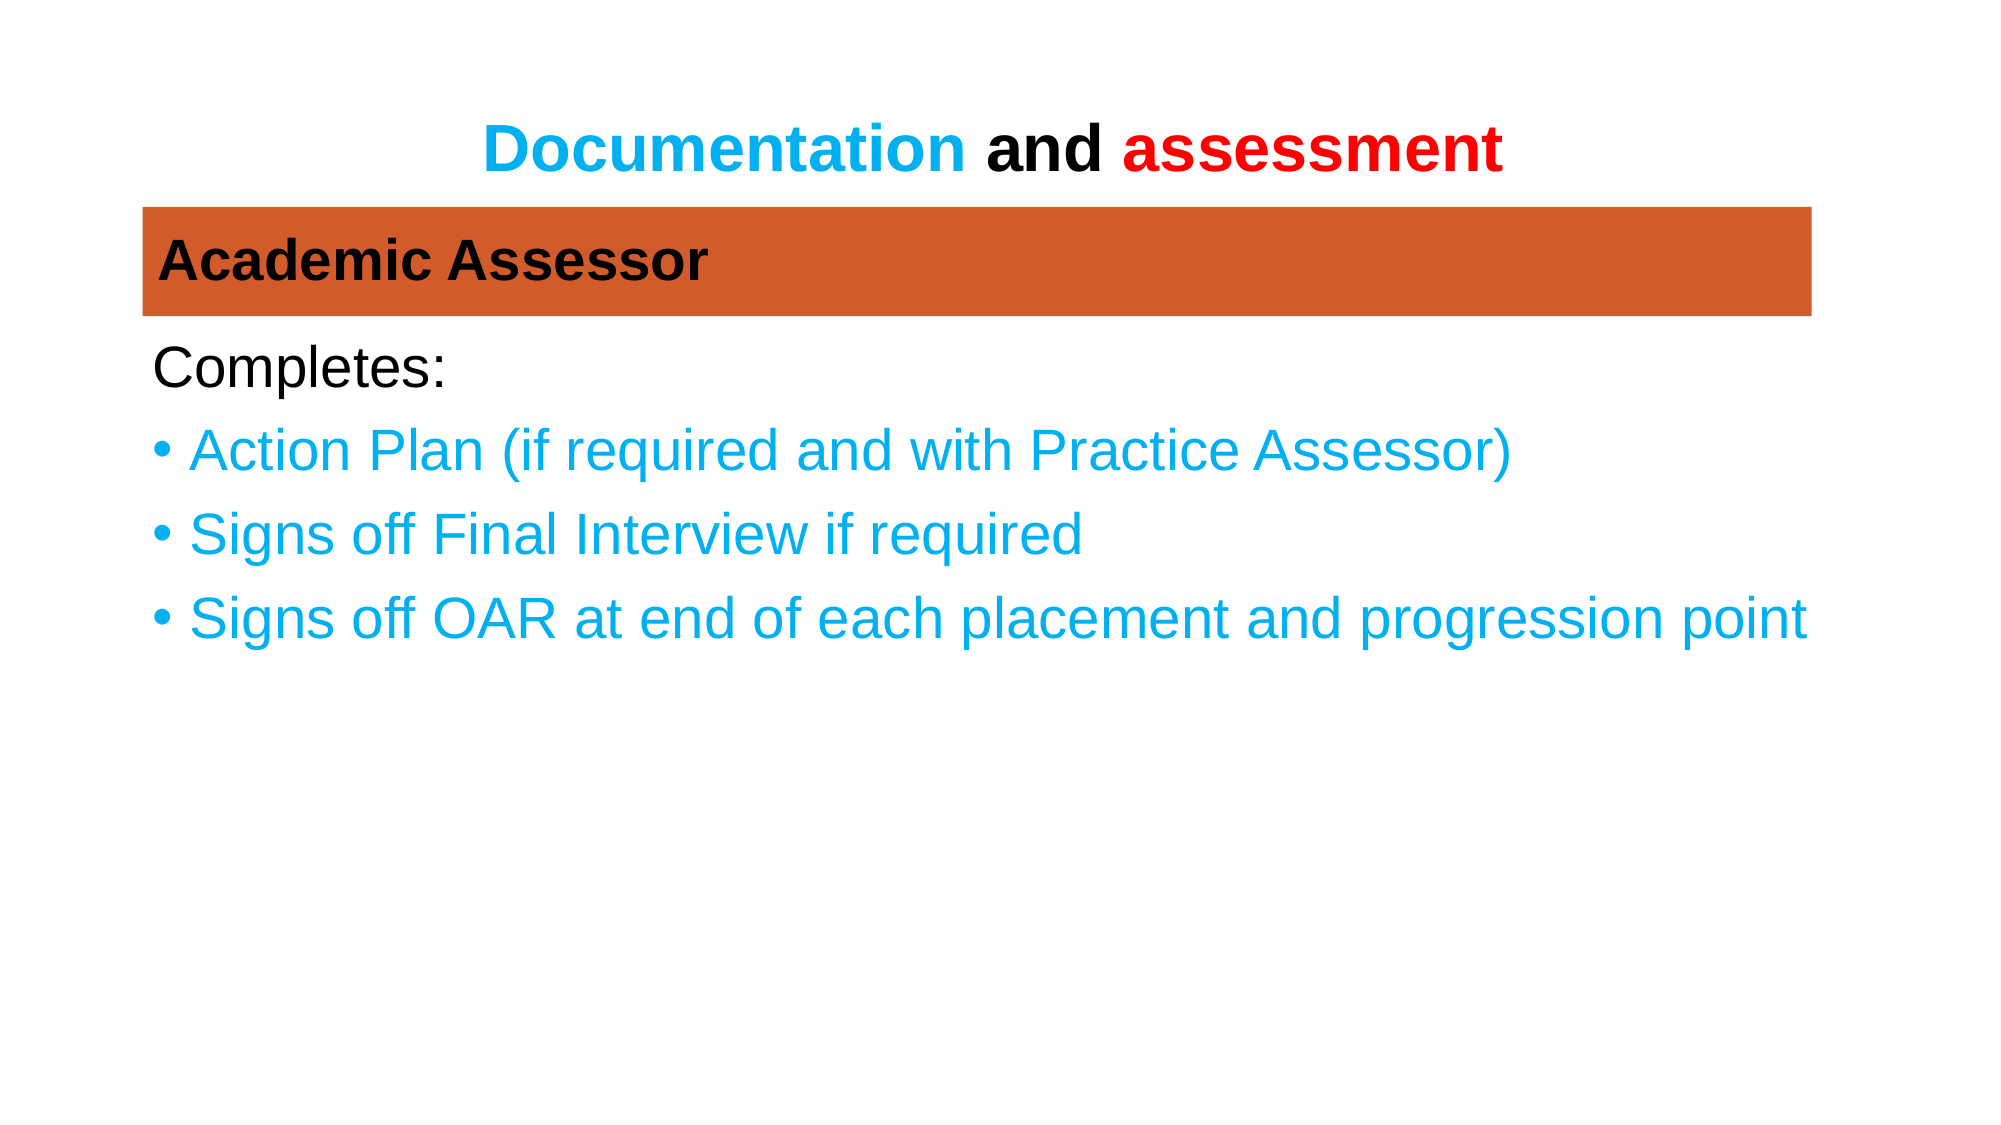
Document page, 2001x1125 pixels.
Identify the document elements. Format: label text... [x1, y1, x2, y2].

title Academic Assessor [142, 206, 1812, 317]
text_box Documentation and assessment [142, 97, 1863, 193]
list Completes: Action Plan (if required and with Practice Assessor) Signs off Final Interview if required Signs off OAR at end of each placement and progression point [137, 329, 1863, 768]
